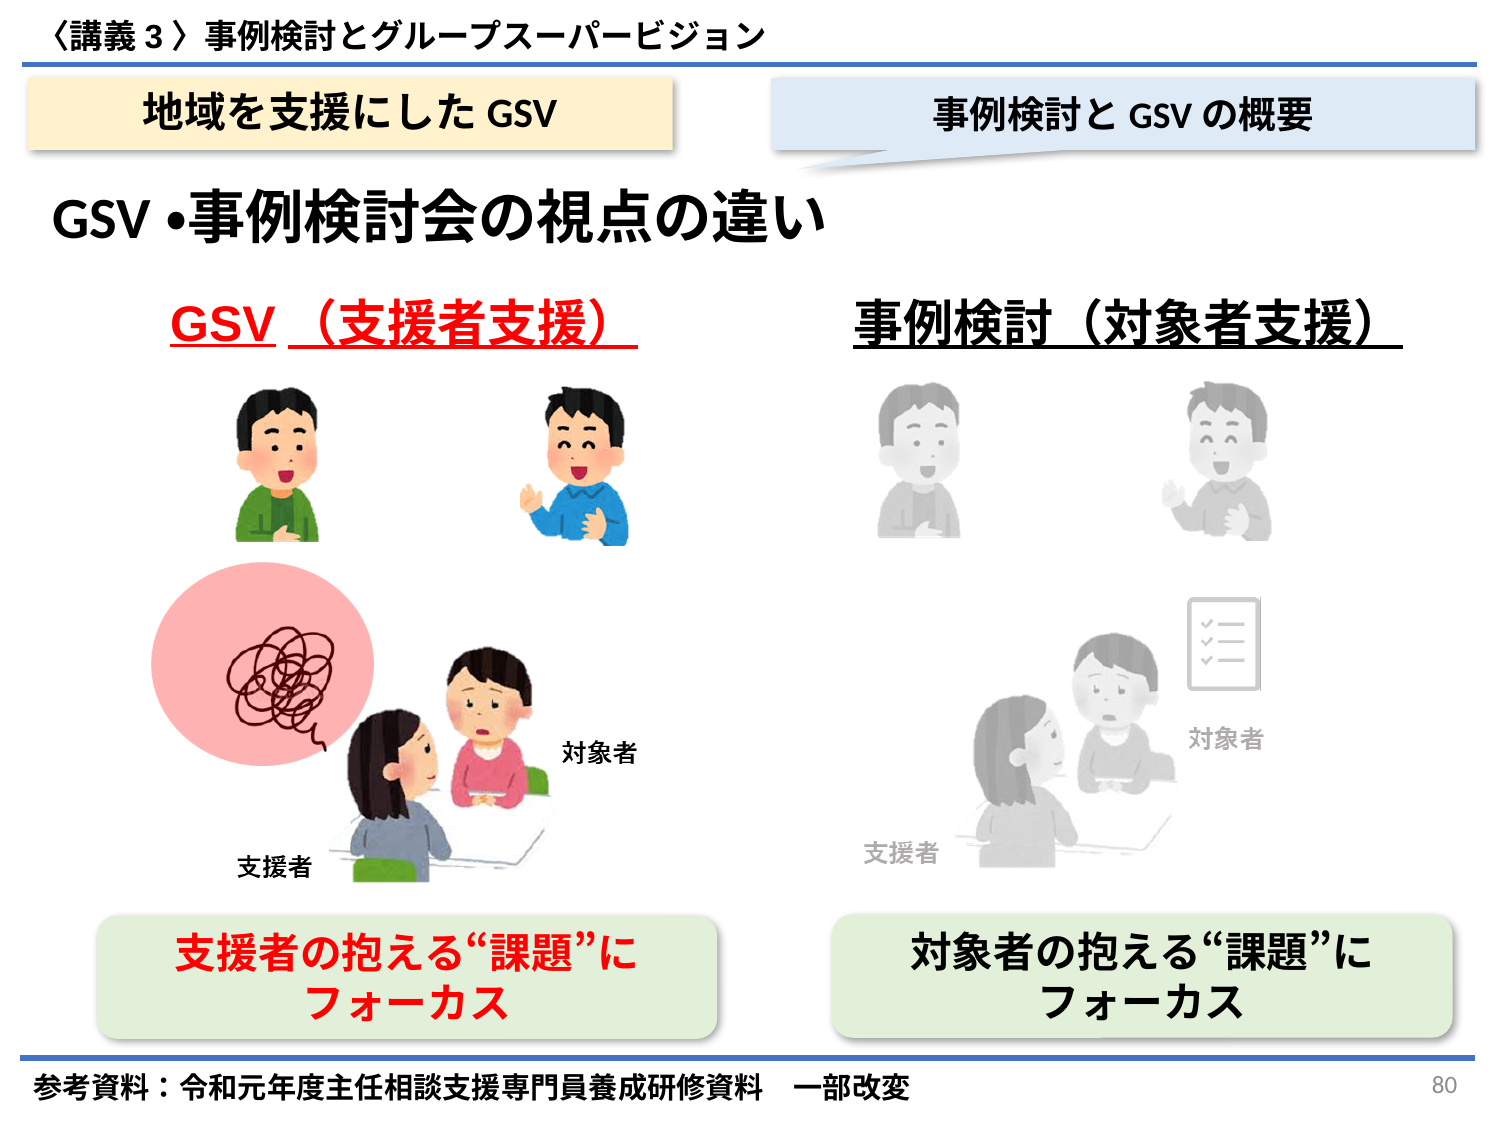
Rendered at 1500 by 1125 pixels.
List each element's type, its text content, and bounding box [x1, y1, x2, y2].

picture [151, 378, 1308, 899]
text_box 参考資料：令和元年度主任相談支援専門員養成研修資料 一部改変 [18, 1064, 1469, 1115]
text_box 事例検討とGSVの概要 [770, 76, 1477, 165]
slide_number 80 [1469, 1065, 1473, 1103]
title 地域を支援にしたGSV [27, 77, 673, 150]
text_box 事例検討（対象者支援） [783, 250, 1473, 393]
text_box 対象者の抱える“課題”に フォーカス [830, 913, 1454, 1039]
text_box 〈講義3〉事例検討とグループスーパービジョン [21, 12, 1473, 63]
text_box GSV（支援者支援） [59, 266, 749, 393]
text_box 支援者の抱える“課題”に フォーカス [95, 914, 719, 1040]
subtitle GSV・事例検討会の視点の違い [37, 165, 1265, 266]
